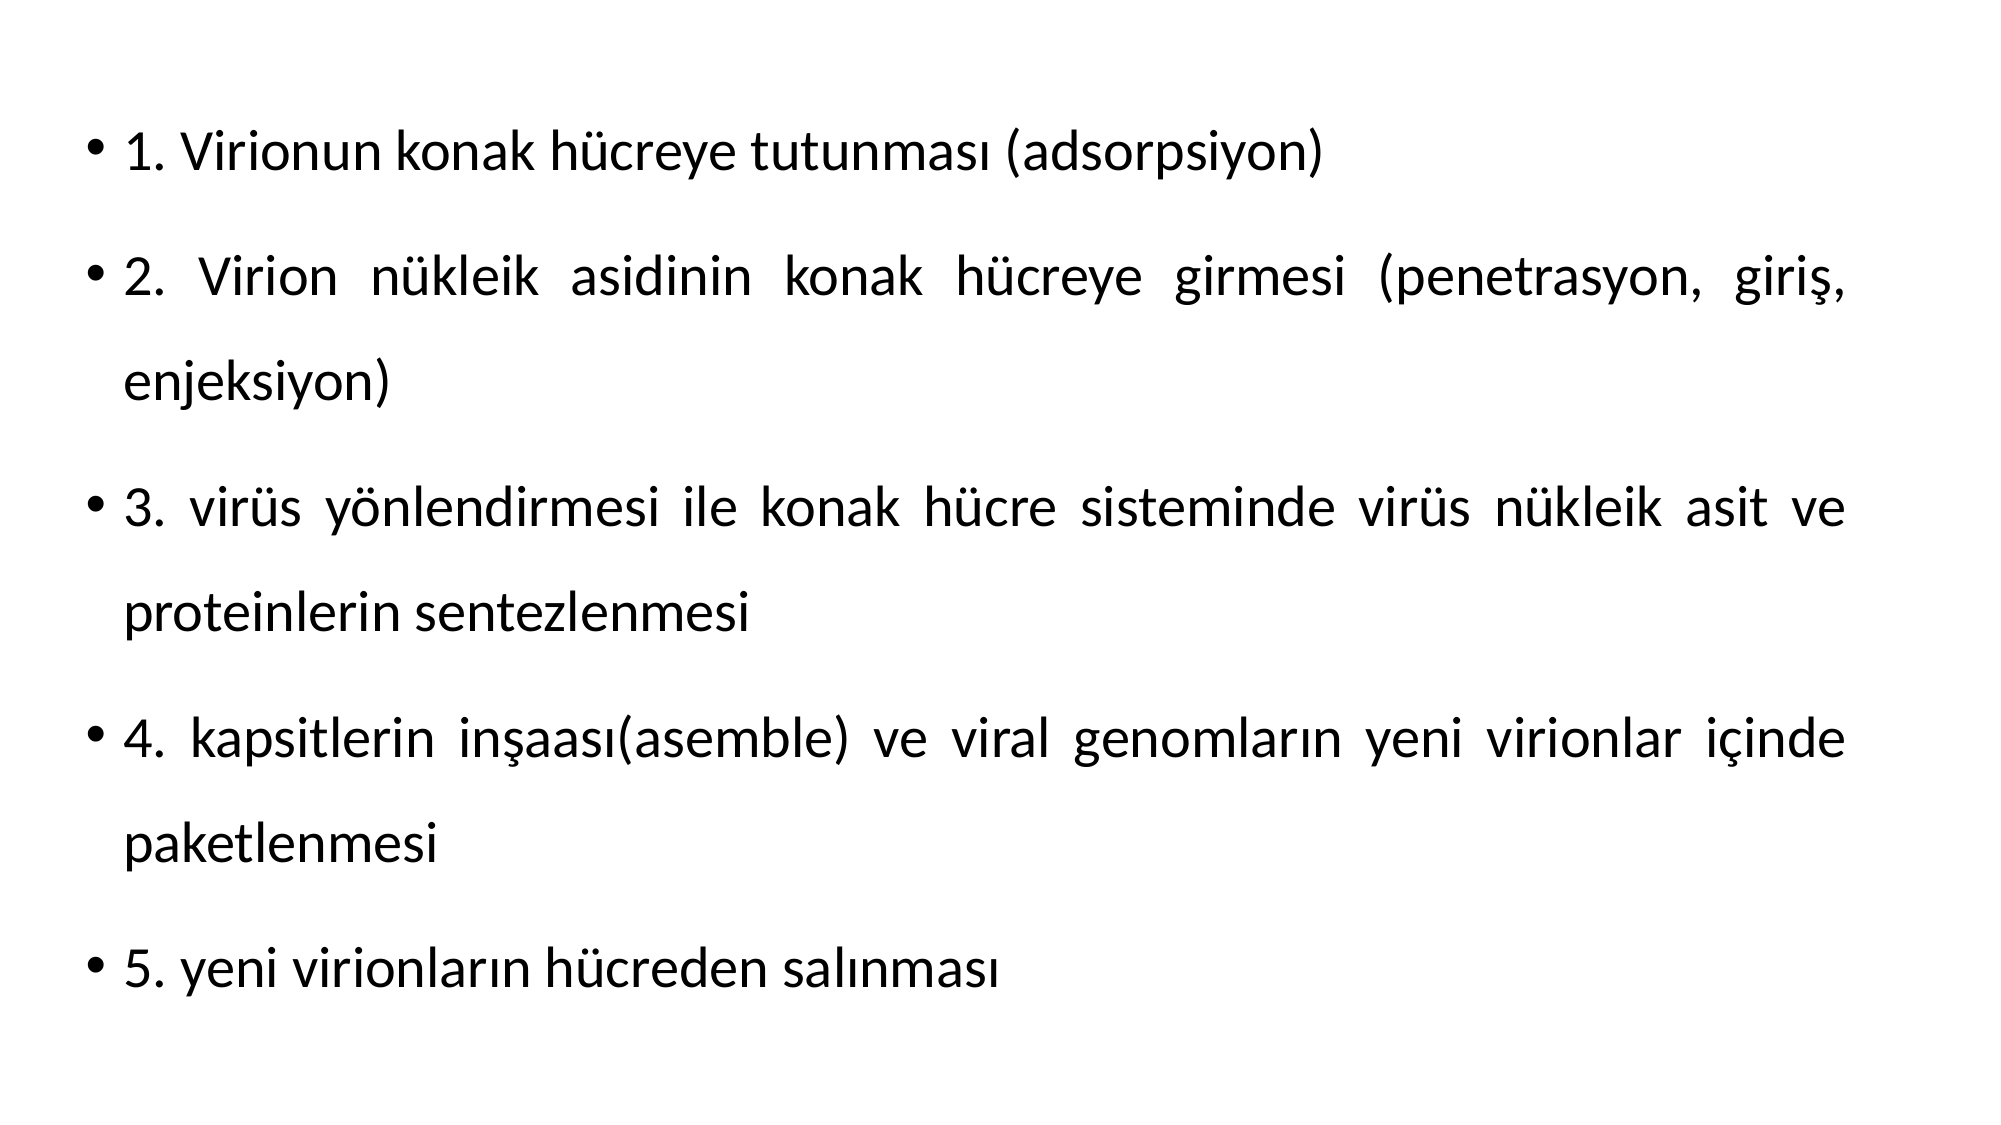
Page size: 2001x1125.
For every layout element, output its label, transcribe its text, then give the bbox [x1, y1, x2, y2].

list 1. Virionun konak hücreye tutunması (adsorpsiyon) 2. Virion nükleik asidinin konak hücreye girmesi (penetrasyon, giriş, enjeksiyon) 3. virüs yönlendirmesi ile konak hücre sisteminde virüs nükleik asit ve proteinlerin sentezlenmesi 4. kapsitlerin inşaası(asemble) ve viral genomların yeni virionlar içinde paketlenmesi 5. yeni virionların hücreden salınması [70, 69, 1863, 1014]
